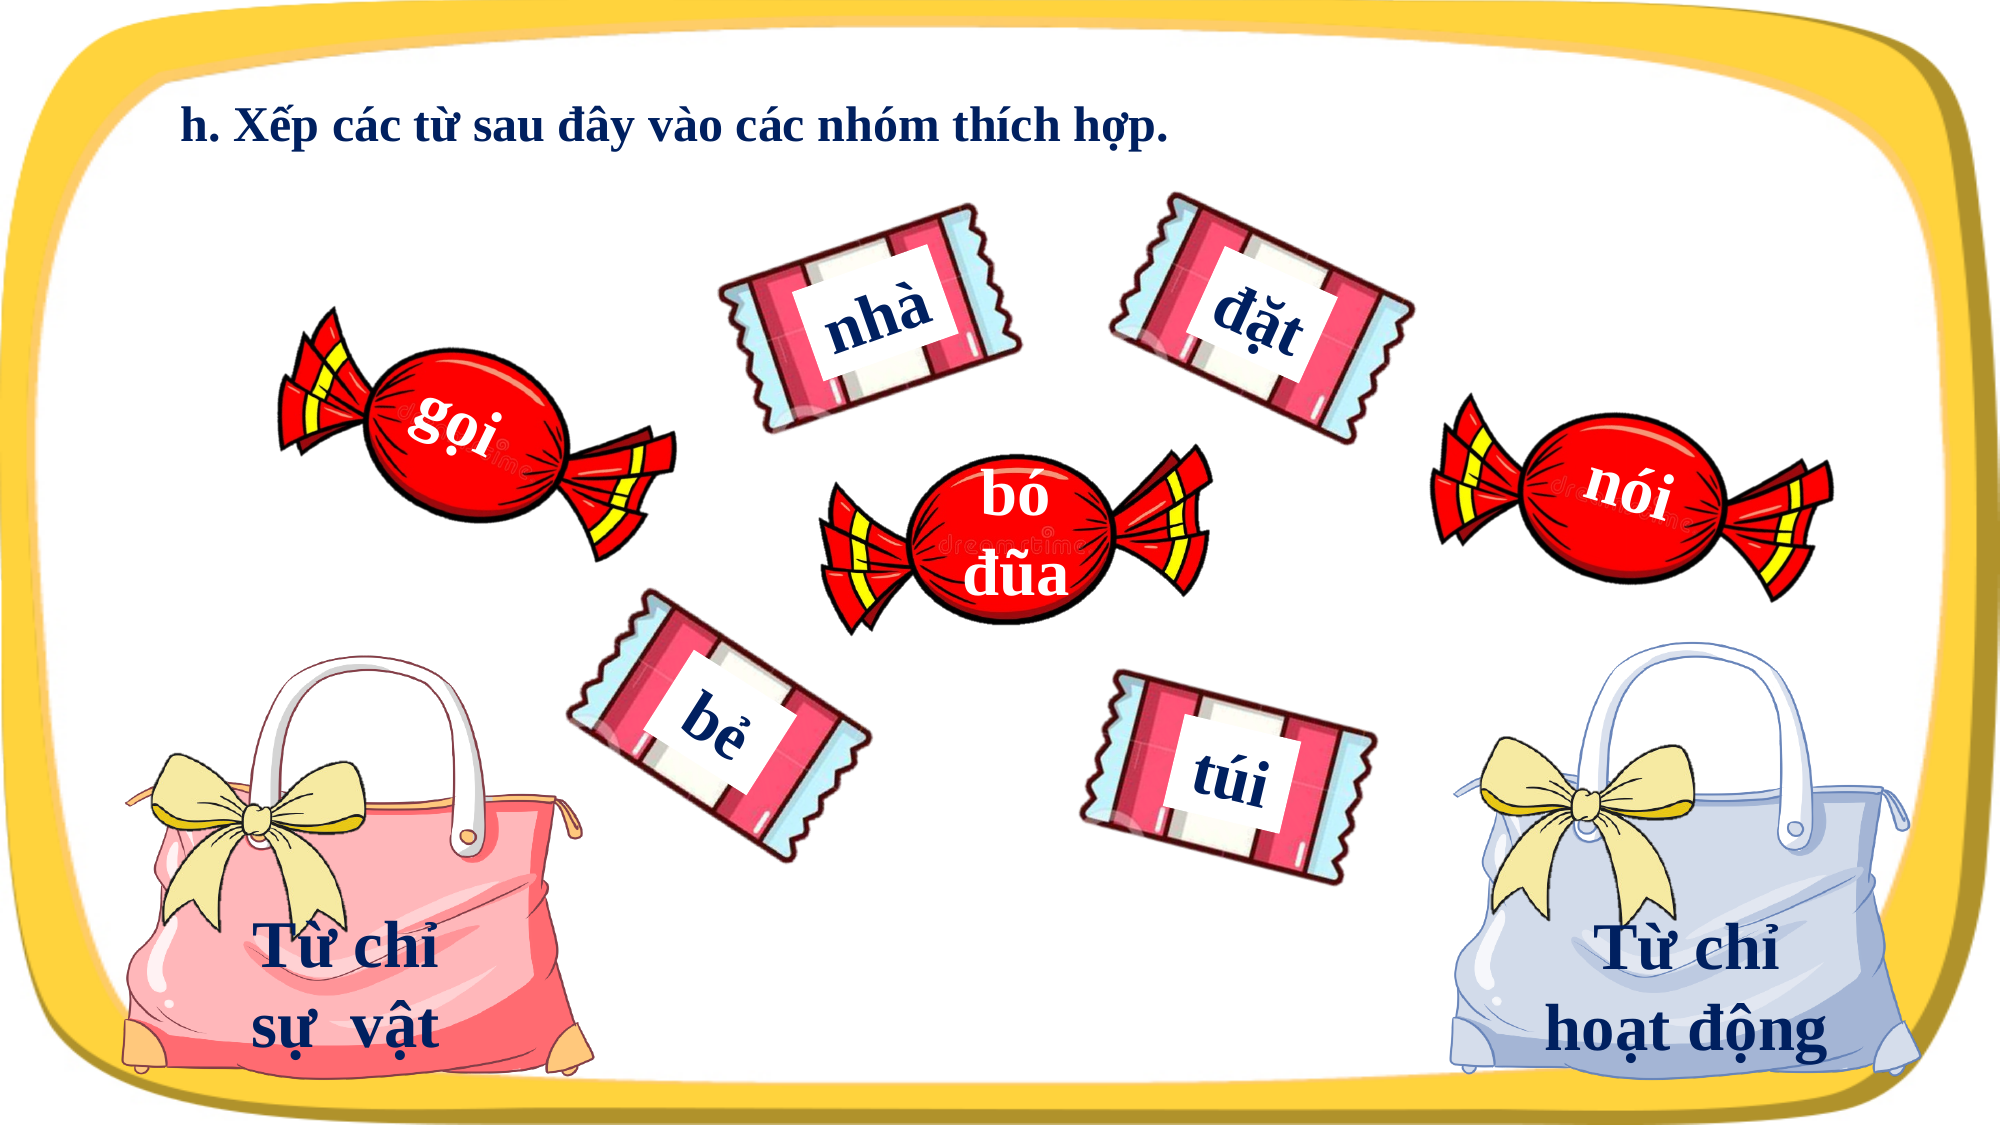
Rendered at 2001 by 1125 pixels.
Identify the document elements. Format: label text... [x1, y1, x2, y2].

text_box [269, 333, 670, 542]
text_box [1077, 683, 1370, 862]
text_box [1434, 632, 1940, 1090]
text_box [1426, 396, 1827, 605]
text_box h. Xếp các từ sau đây vào các nhóm thích hợp. [166, 84, 1197, 159]
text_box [815, 435, 1216, 645]
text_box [569, 631, 861, 809]
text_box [1111, 224, 1403, 403]
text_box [107, 646, 613, 1090]
picture [0, 0, 2000, 1125]
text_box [717, 228, 1010, 407]
